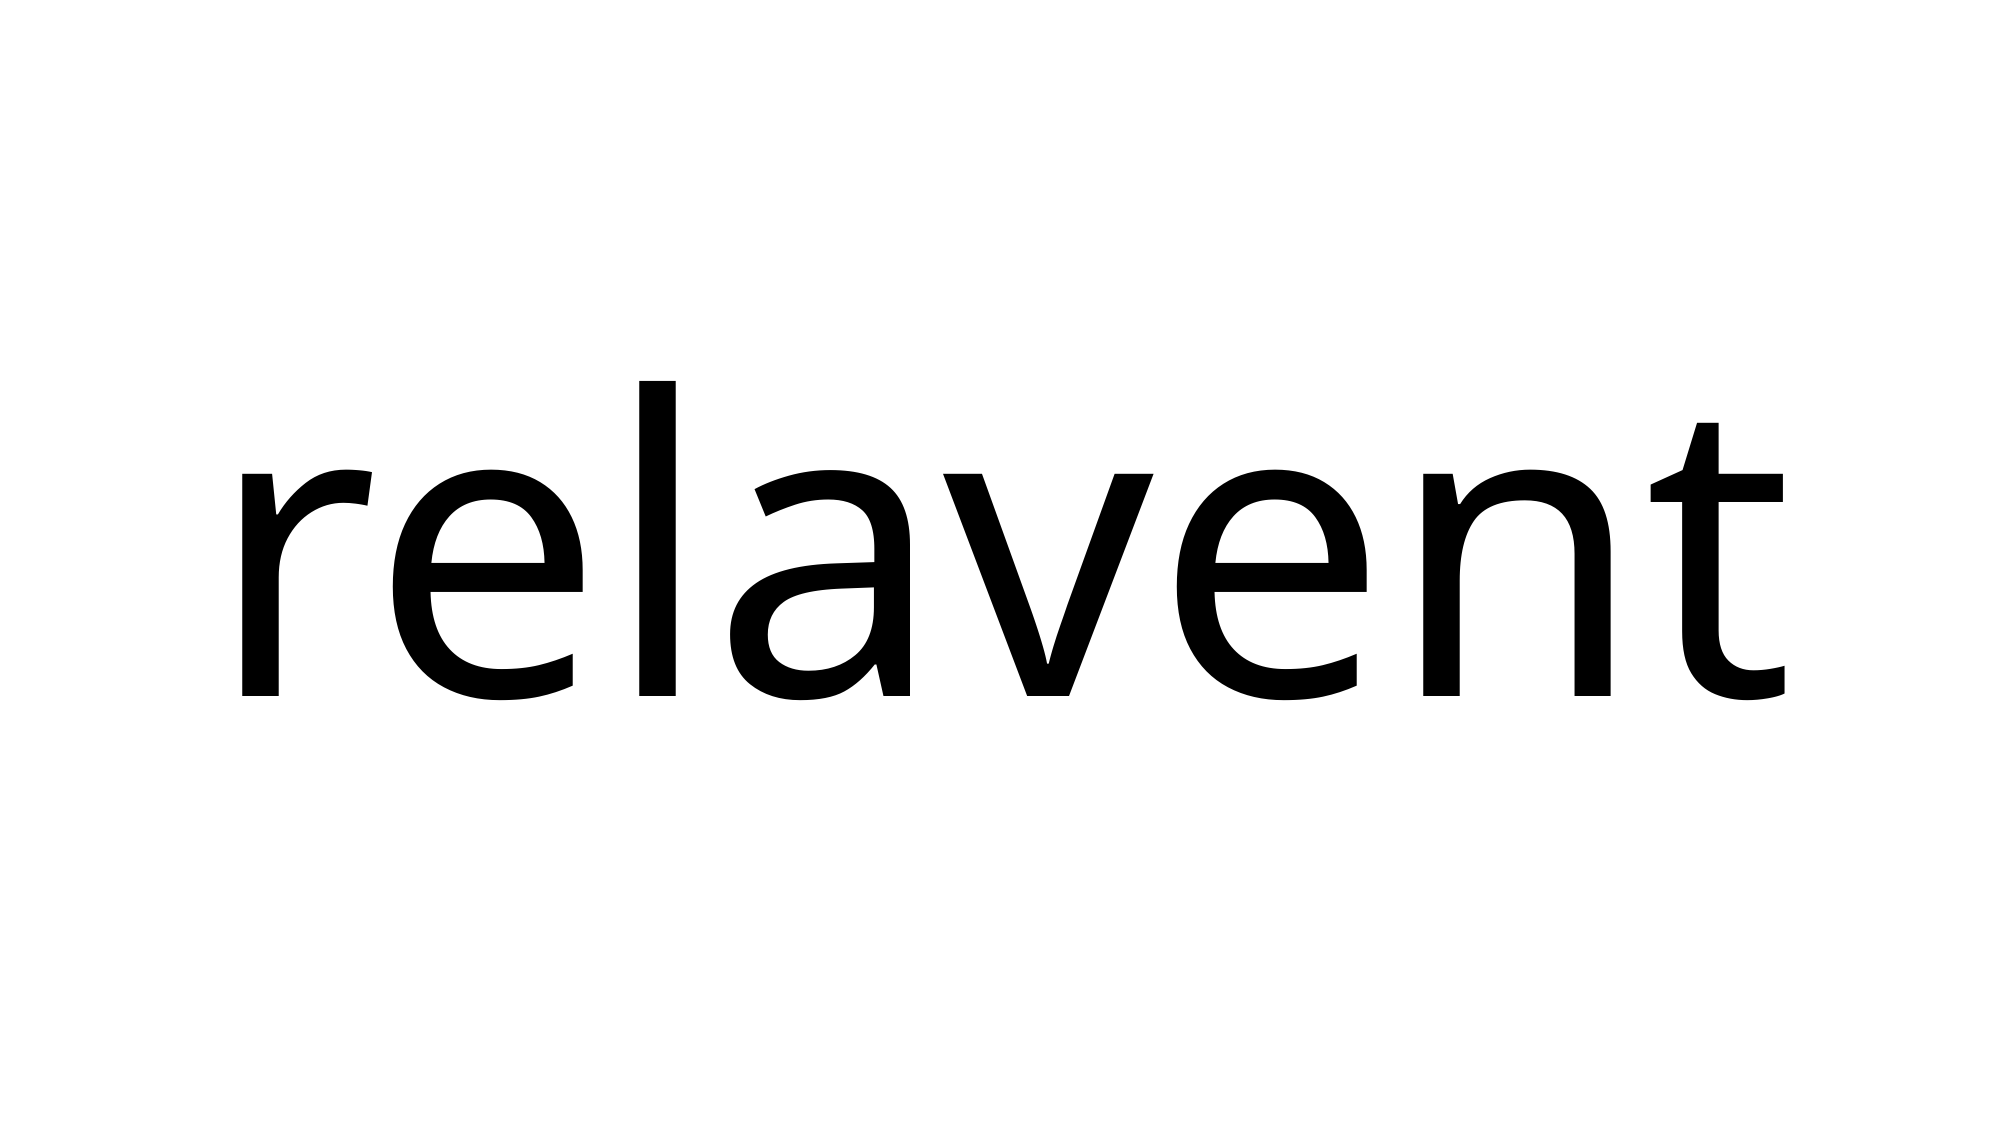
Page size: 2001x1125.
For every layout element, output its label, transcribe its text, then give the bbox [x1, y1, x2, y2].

title relavent [99, 453, 1903, 671]
